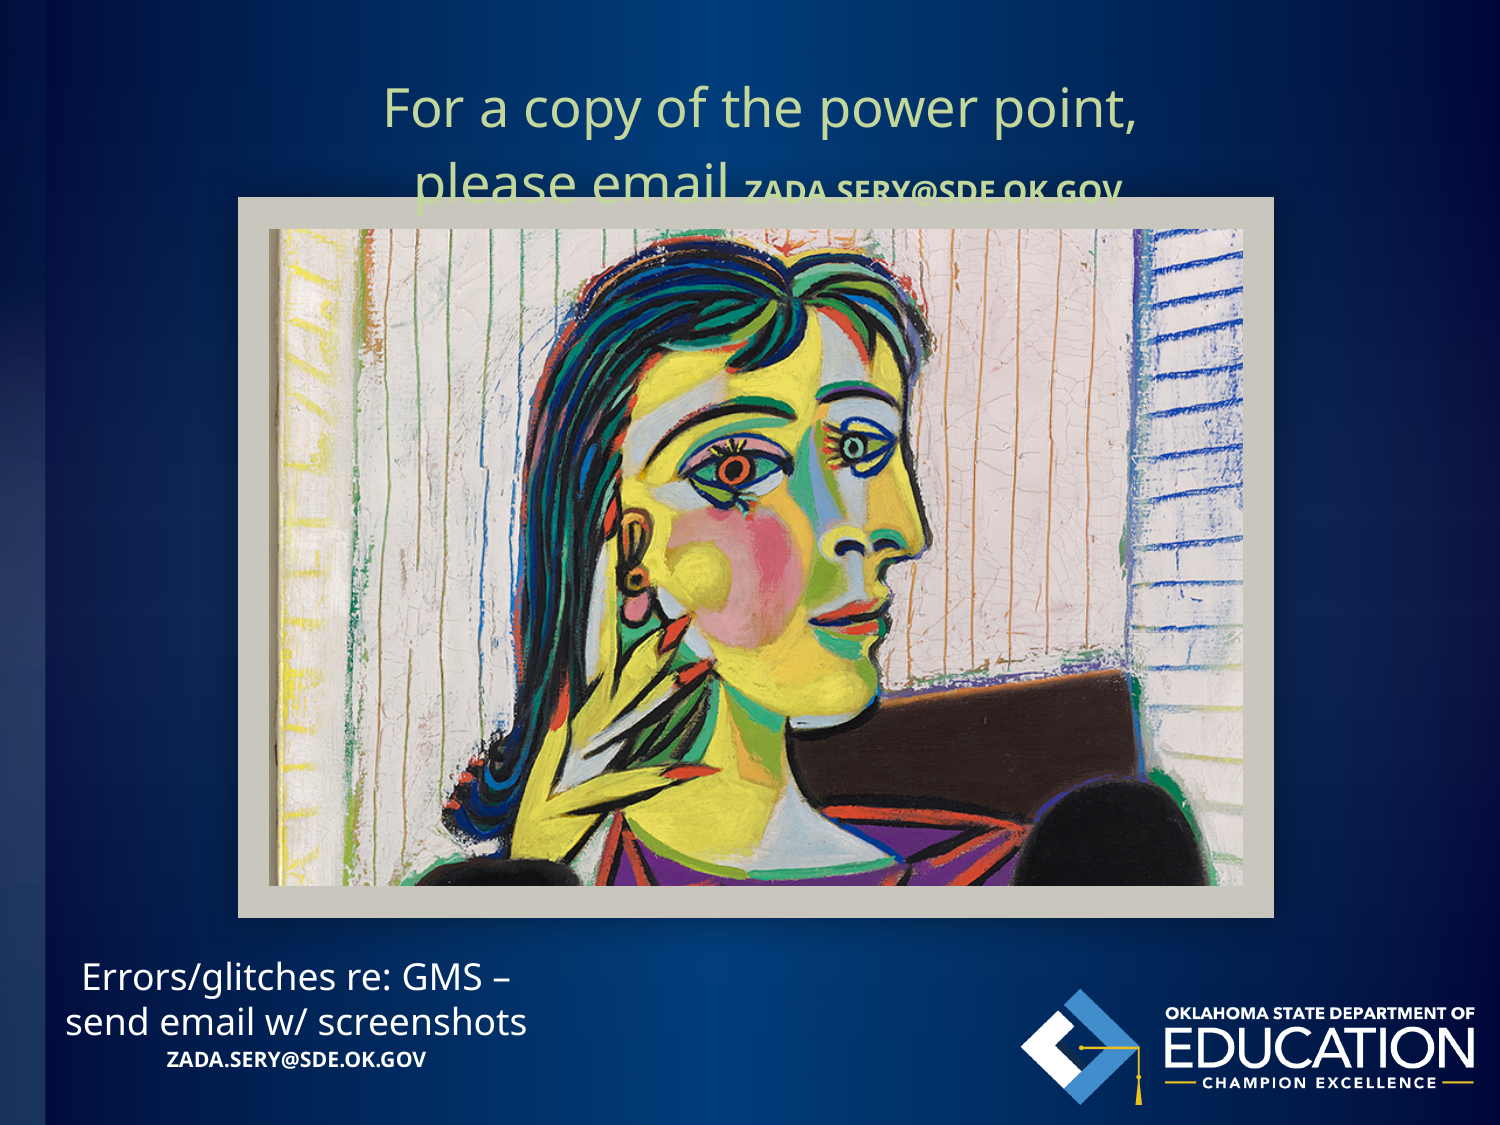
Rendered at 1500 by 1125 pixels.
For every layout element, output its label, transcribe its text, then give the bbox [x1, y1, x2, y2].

text_box For a copy of the power point, please email ZADA.SERY@SDE.OK.GOV [98, 73, 1431, 215]
picture [0, 0, 1500, 1125]
text_box Errors/glitches re: GMS – send email w/ screenshots ZADA.SERY@SDE.OK.GOV [47, 935, 539, 1095]
